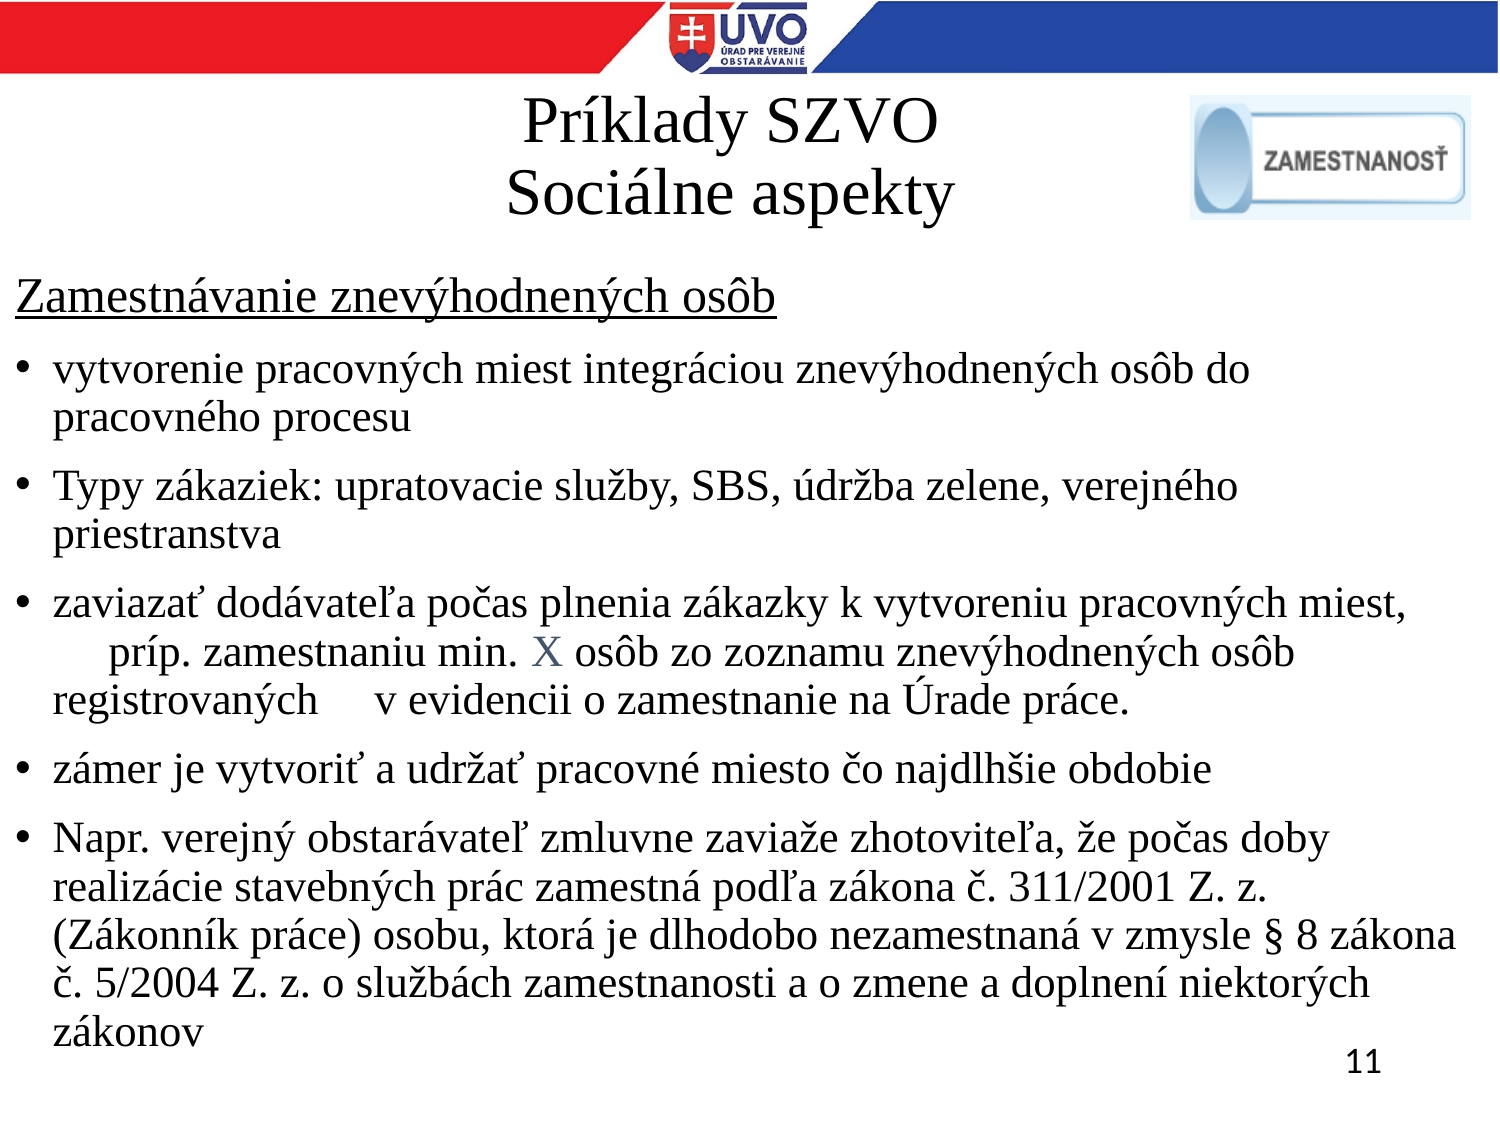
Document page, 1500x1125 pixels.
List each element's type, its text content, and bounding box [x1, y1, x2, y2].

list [1189, 95, 1472, 220]
picture [0, 0, 1500, 79]
text_box Zamestnávanie znevýhodnených osôb vytvorenie pracovných miest integráciou znevýhodnených osôb do pracovného procesu Typy zákaziek: upratovacie služby, SBS, údržba zelene, verejného priestranstva zaviazať dodávateľa počas plnenia zákazky k vytvoreniu pracovných miest, príp. zamestnaniu min. X osôb zo zoznamu znevýhodnených osôb registrovaných v evidencii o zamestnanie na Úrade práce. zámer je vytvoriť a udržať pracovné miesto čo najdlhšie obdobie Napr. verejný obstarávateľ zmluvne zaviaže zhotoviteľa, že počas doby realizácie stavebných prác zamestná podľa zákona č. 311/2001 Z. z. (Zákonník práce) osobu, ktorá je dlhodobo nezamestnaná v zmysle § 8 zákona č. 5/2004 Z. z. o službách zamestnanosti a o zmene a doplnení niektorých zákonov [0, 262, 1484, 1104]
title Príklady SZVO Sociálne aspekty [84, 48, 1379, 262]
